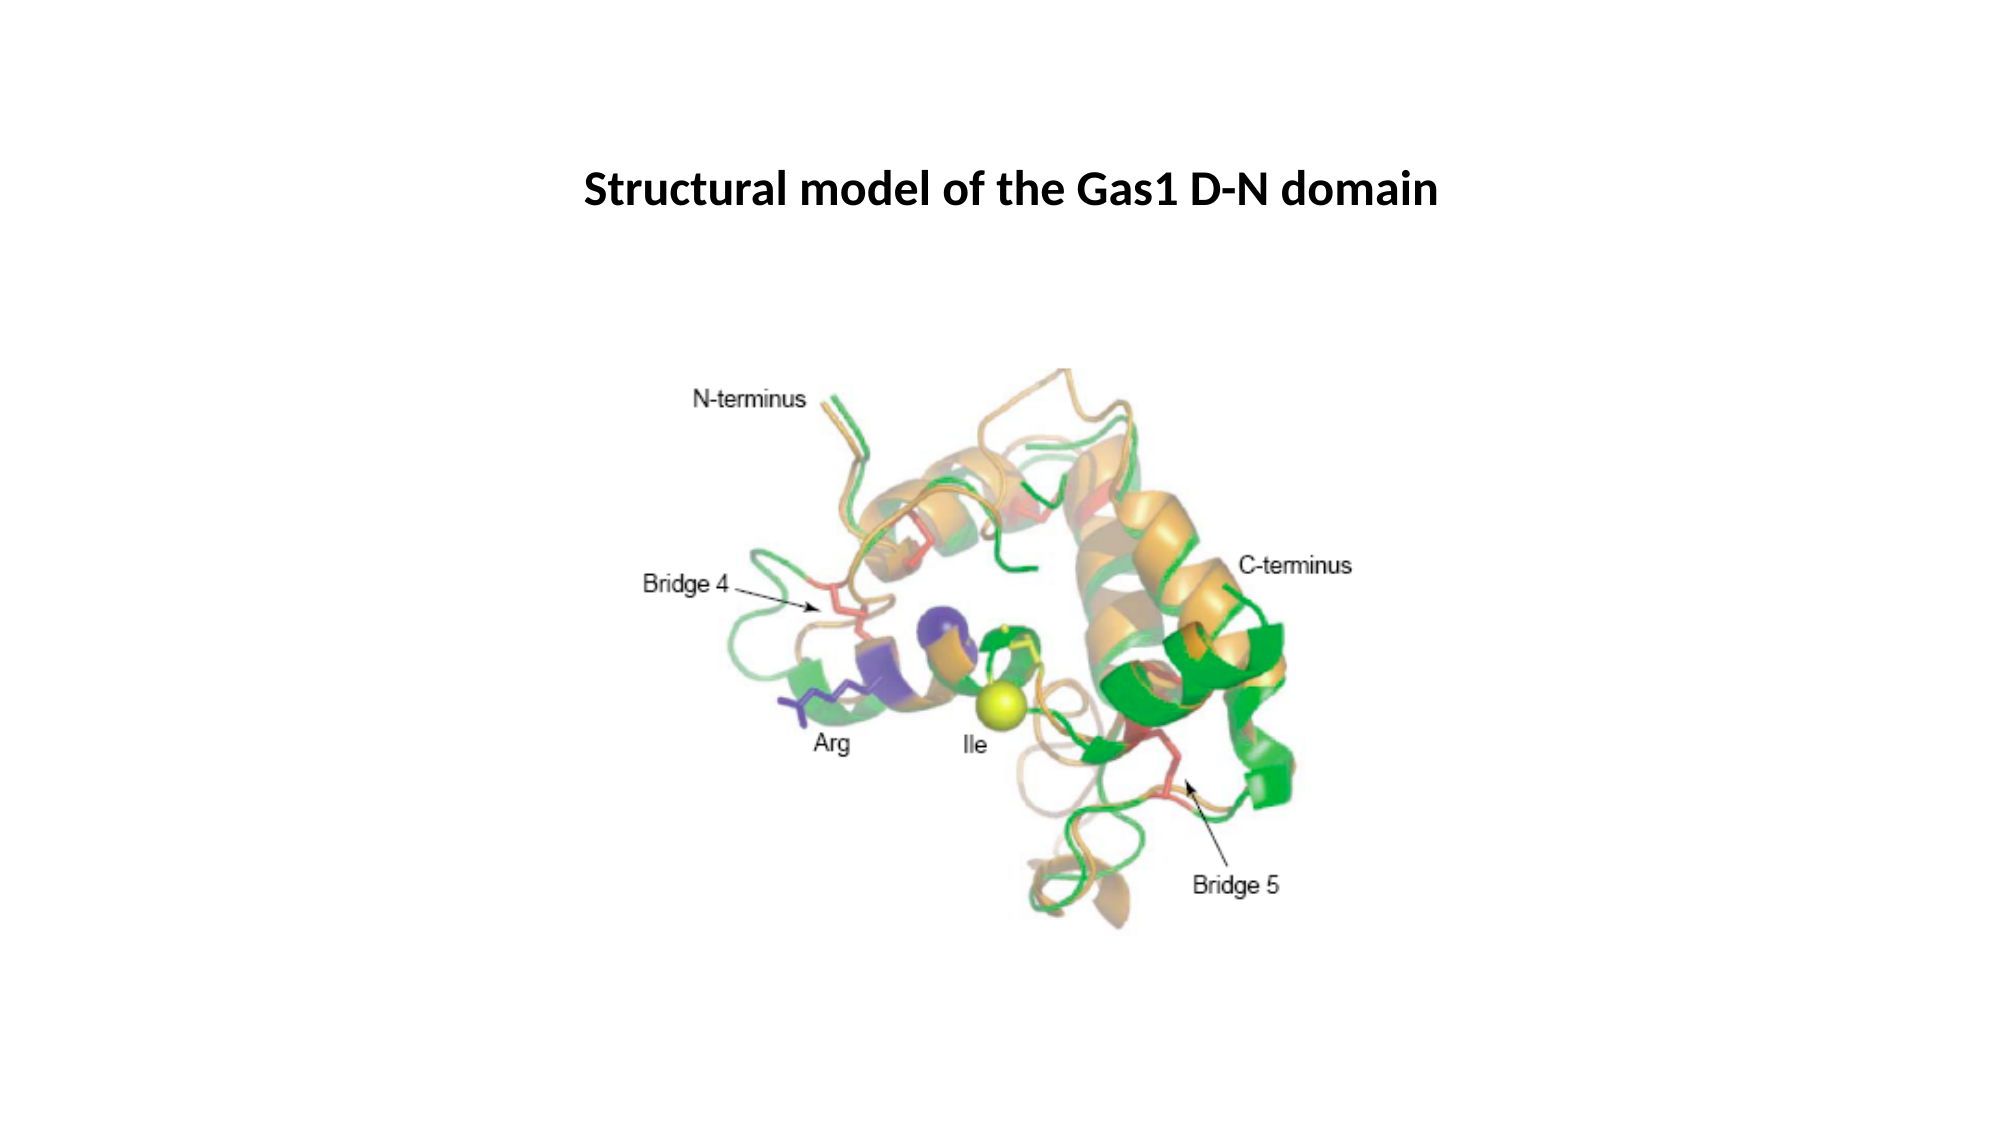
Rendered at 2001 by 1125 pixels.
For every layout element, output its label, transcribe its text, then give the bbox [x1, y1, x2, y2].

picture [639, 354, 1361, 953]
text_box Structural model of the Gas1 D-N domain [409, 147, 1615, 223]
